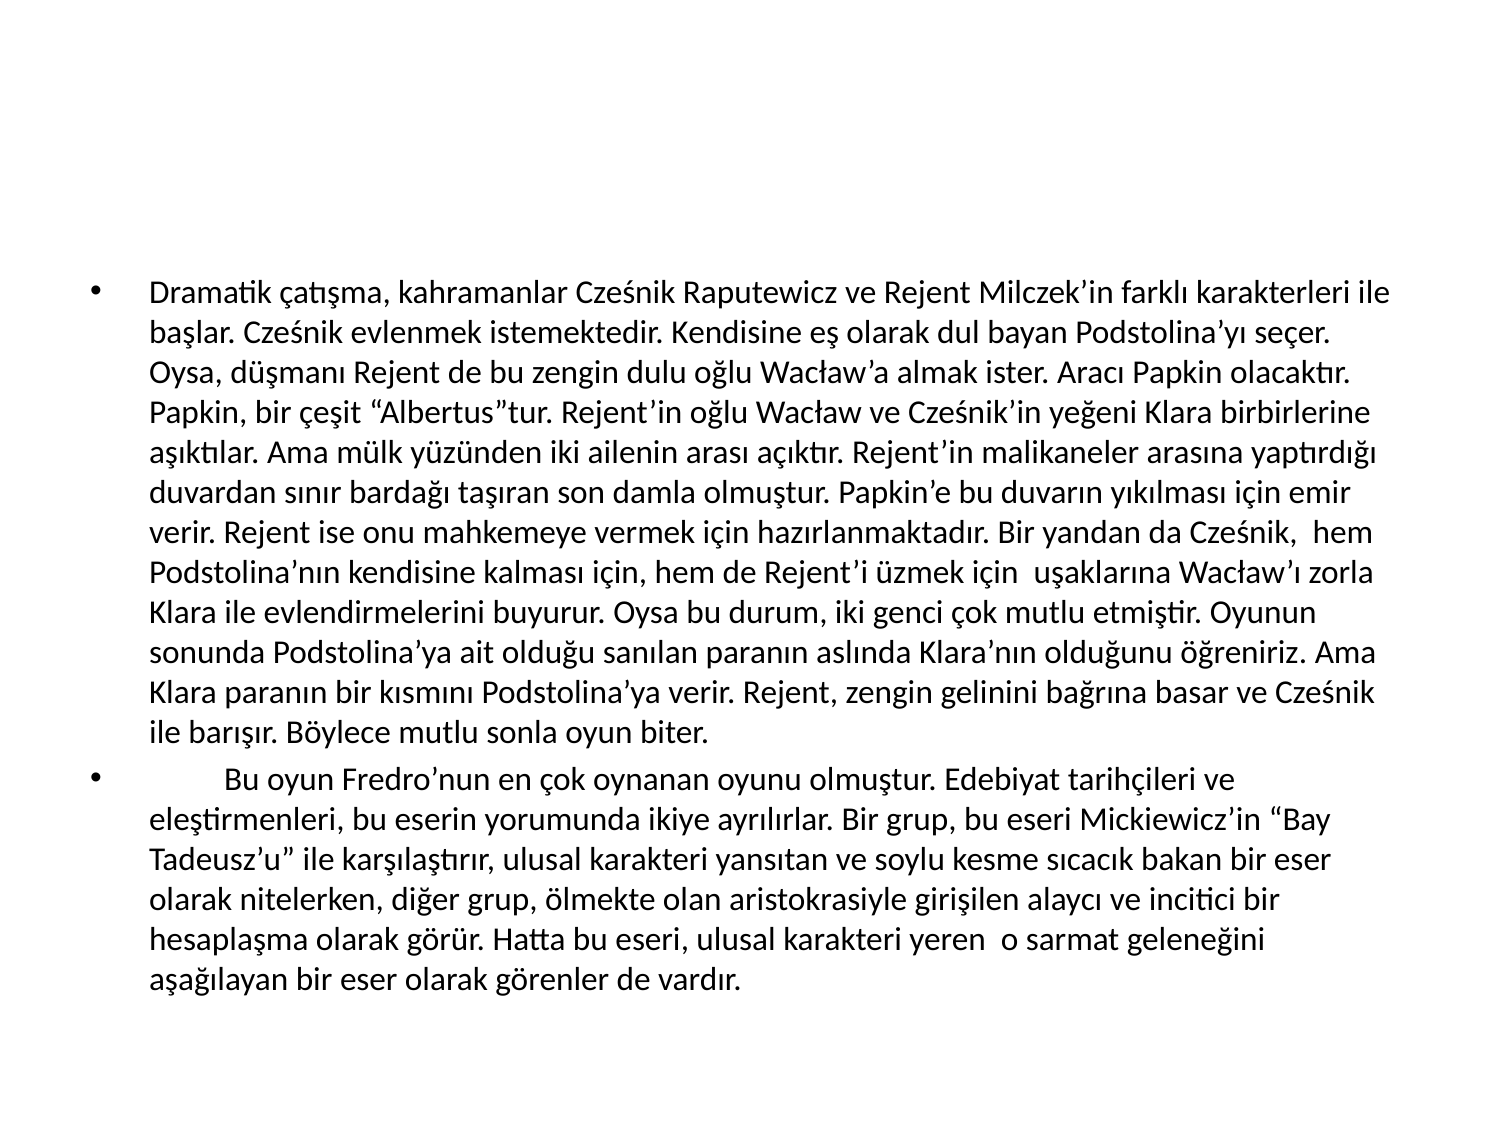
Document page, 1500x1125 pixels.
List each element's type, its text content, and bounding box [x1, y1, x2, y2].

list Dramatik çatışma, kahramanlar Cześnik Raputewicz ve Rejent Milczek’in farklı karakterleri ile başlar. Cześnik evlenmek istemektedir. Kendisine eş olarak dul bayan Podstolina’yı seçer. Oysa, düşmanı Rejent de bu zengin dulu oğlu Wacław’a almak ister. Aracı Papkin olacaktır. Papkin, bir çeşit “Albertus”tur. Rejent’in oğlu Wacław ve Cześnik’in yeğeni Klara birbirlerine aşıktılar. Ama mülk yüzünden iki ailenin arası açıktır. Rejent’in malikaneler arasına yaptırdığı duvardan sınır bardağı taşıran son damla olmuştur. Papkin’e bu duvarın yıkılması için emir verir. Rejent ise onu mahkemeye vermek için hazırlanmaktadır. Bir yandan da Cześnik, hem Podstolina’nın kendisine kalması için, hem de Rejent’i üzmek için uşaklarına Wacław’ı zorla Klara ile evlendirmelerini buyurur. Oysa bu durum, iki genci çok mutlu etmiştir. Oyunun sonunda Podstolina’ya ait olduğu sanılan paranın aslında Klara’nın olduğunu öğreniriz. Ama Klara paranın bir kısmını Podstolina’ya verir. Rejent, zengin gelinini bağrına basar ve Cześnik ile barışır. Böylece mutlu sonla oyun biter. Bu oyun Fredro’nun en çok oynanan oyunu olmuştur. Edebiyat tarihçileri ve eleştirmenleri, bu eserin yorumunda ikiye ayrılırlar. Bir grup, bu eseri Mickiewicz’in “Bay Tadeusz’u” ile karşılaştırır, ulusal karakteri yansıtan ve soylu kesme sıcacık bakan bir eser olarak nitelerken, diğer grup, ölmekte olan aristokrasiyle girişilen alaycı ve incitici bir hesaplaşma olarak görür. Hatta bu eseri, ulusal karakteri yeren o sarmat geleneğini aşağılayan bir eser olarak görenler de vardır. [75, 262, 1425, 1005]
